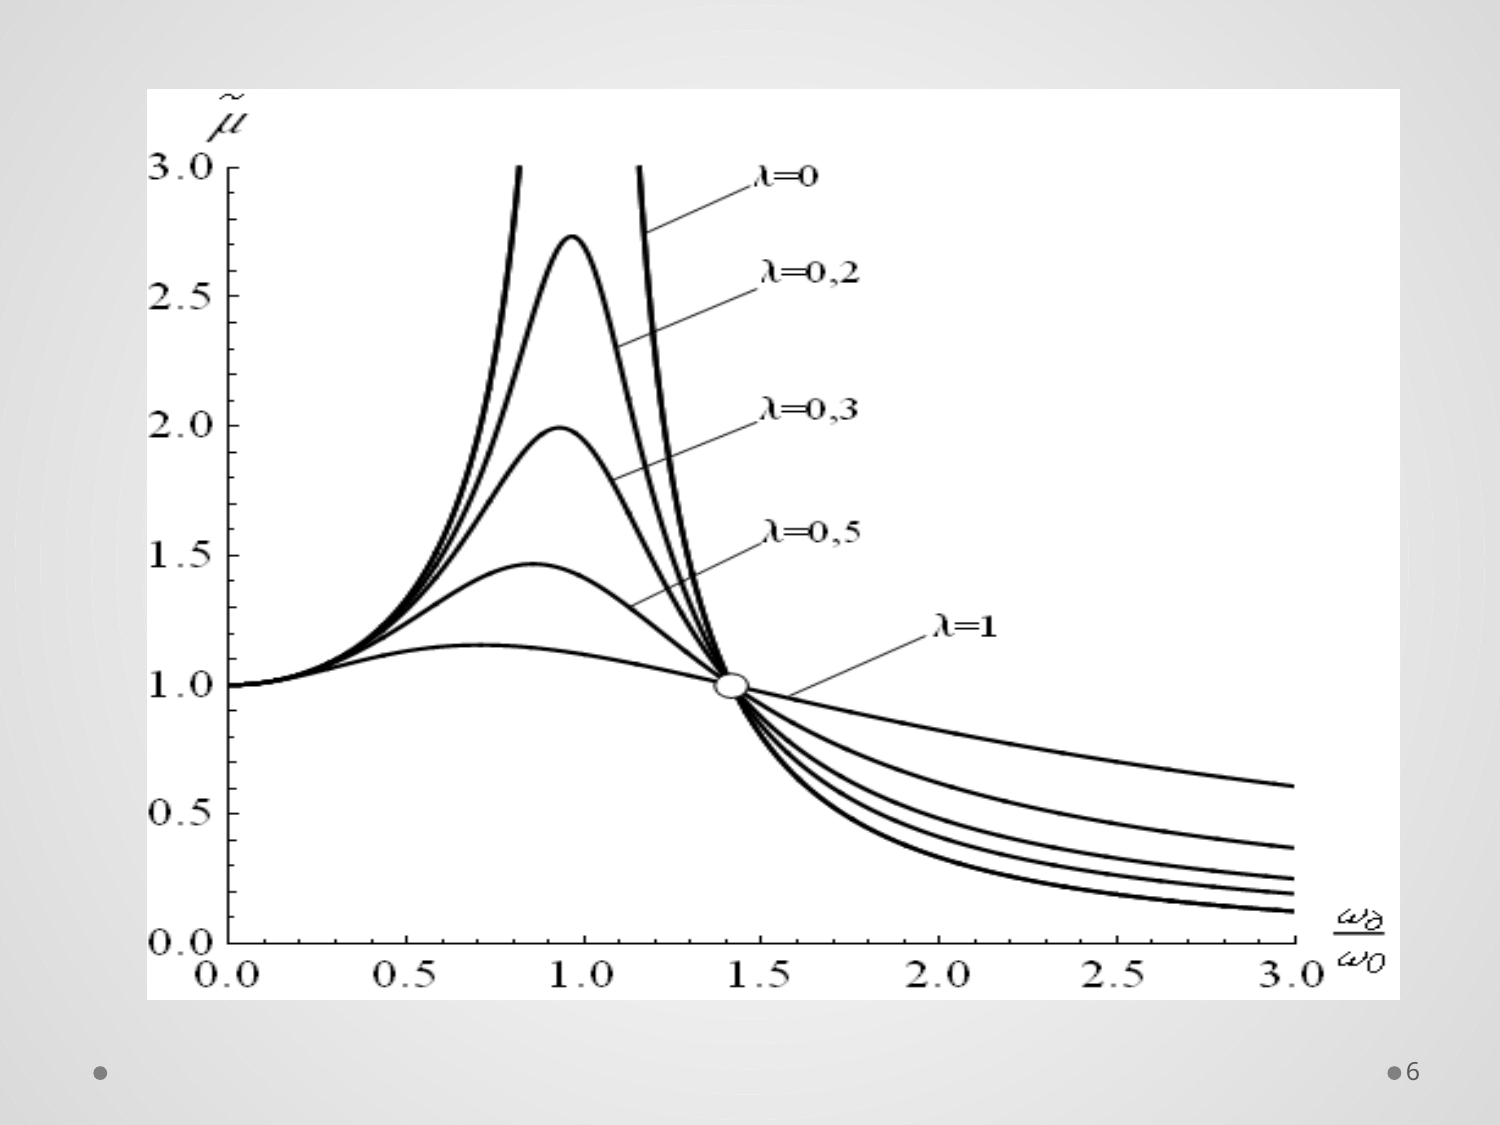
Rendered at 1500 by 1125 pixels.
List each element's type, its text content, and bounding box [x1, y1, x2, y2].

slide_number 6 [1401, 1042, 1494, 1103]
picture [147, 89, 1400, 1000]
